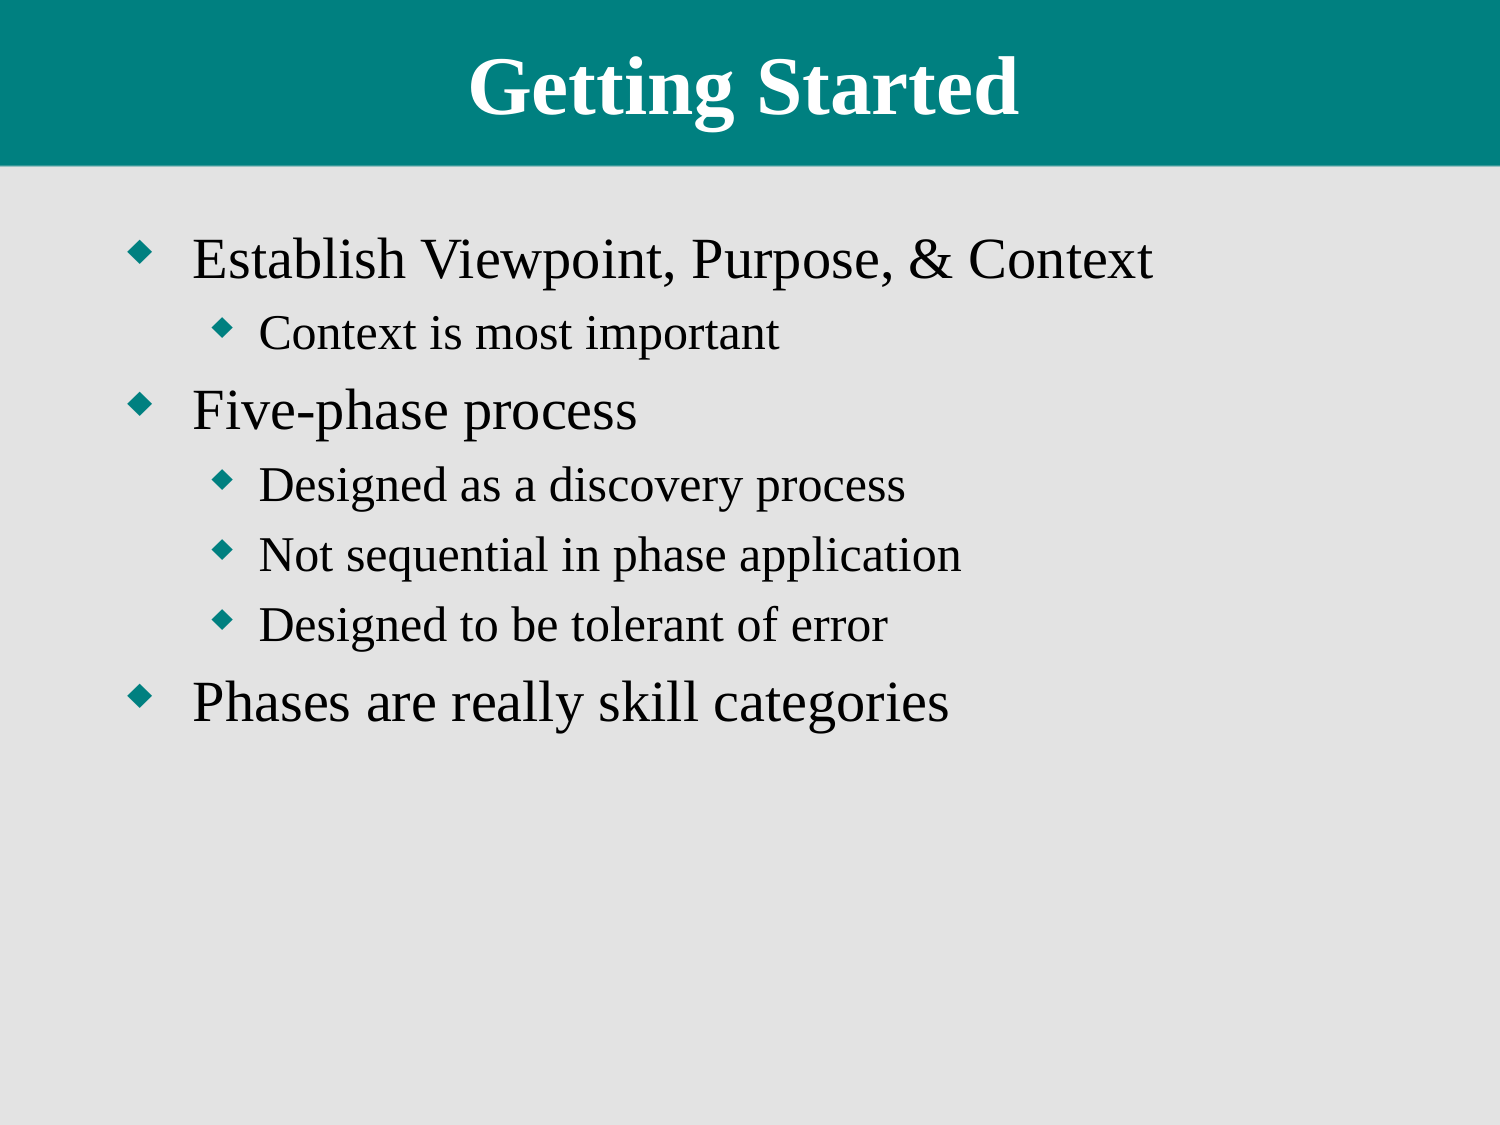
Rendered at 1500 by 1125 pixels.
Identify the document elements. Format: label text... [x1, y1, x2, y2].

picture [0, 0, 1500, 1125]
list Establish Viewpoint, Purpose, & Context Context is most important Five-phase process Designed as a discovery process Not sequential in phase application Designed to be tolerant of error Phases are really skill categories [111, 211, 1388, 754]
title Getting Started [0, 23, 1488, 140]
